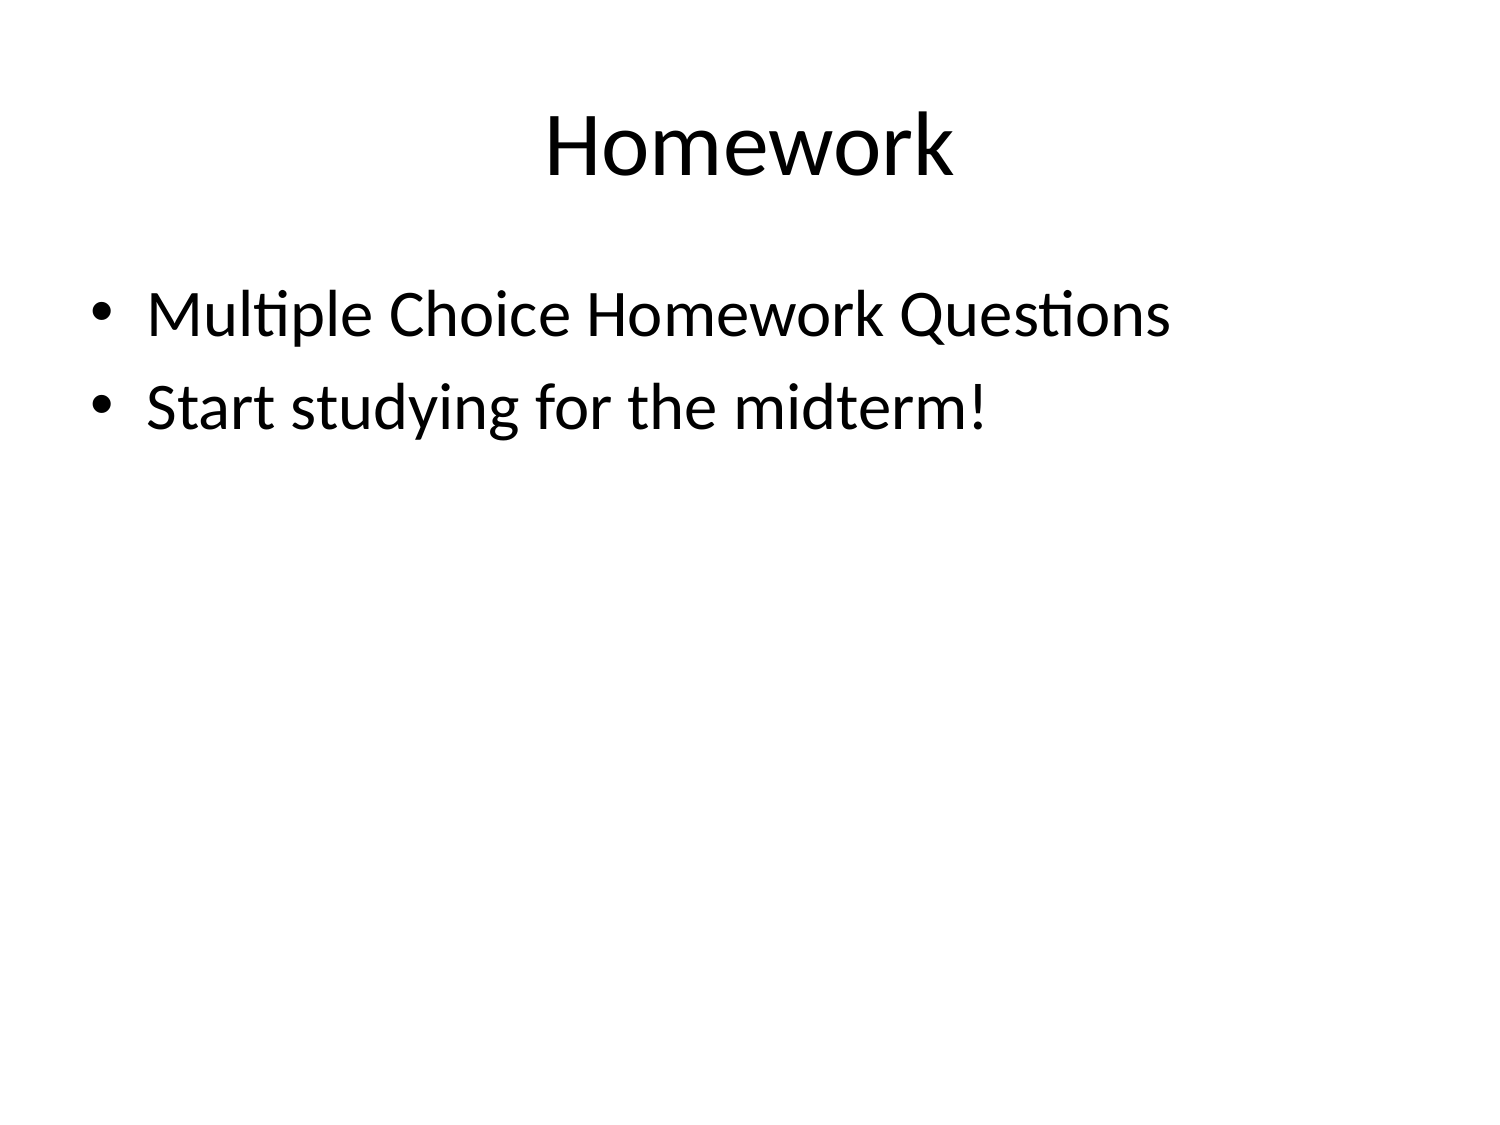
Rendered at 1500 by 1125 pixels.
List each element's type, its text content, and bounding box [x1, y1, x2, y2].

title Homework [75, 45, 1425, 233]
list Multiple Choice Homework Questions Start studying for the midterm! [75, 262, 1425, 1005]
